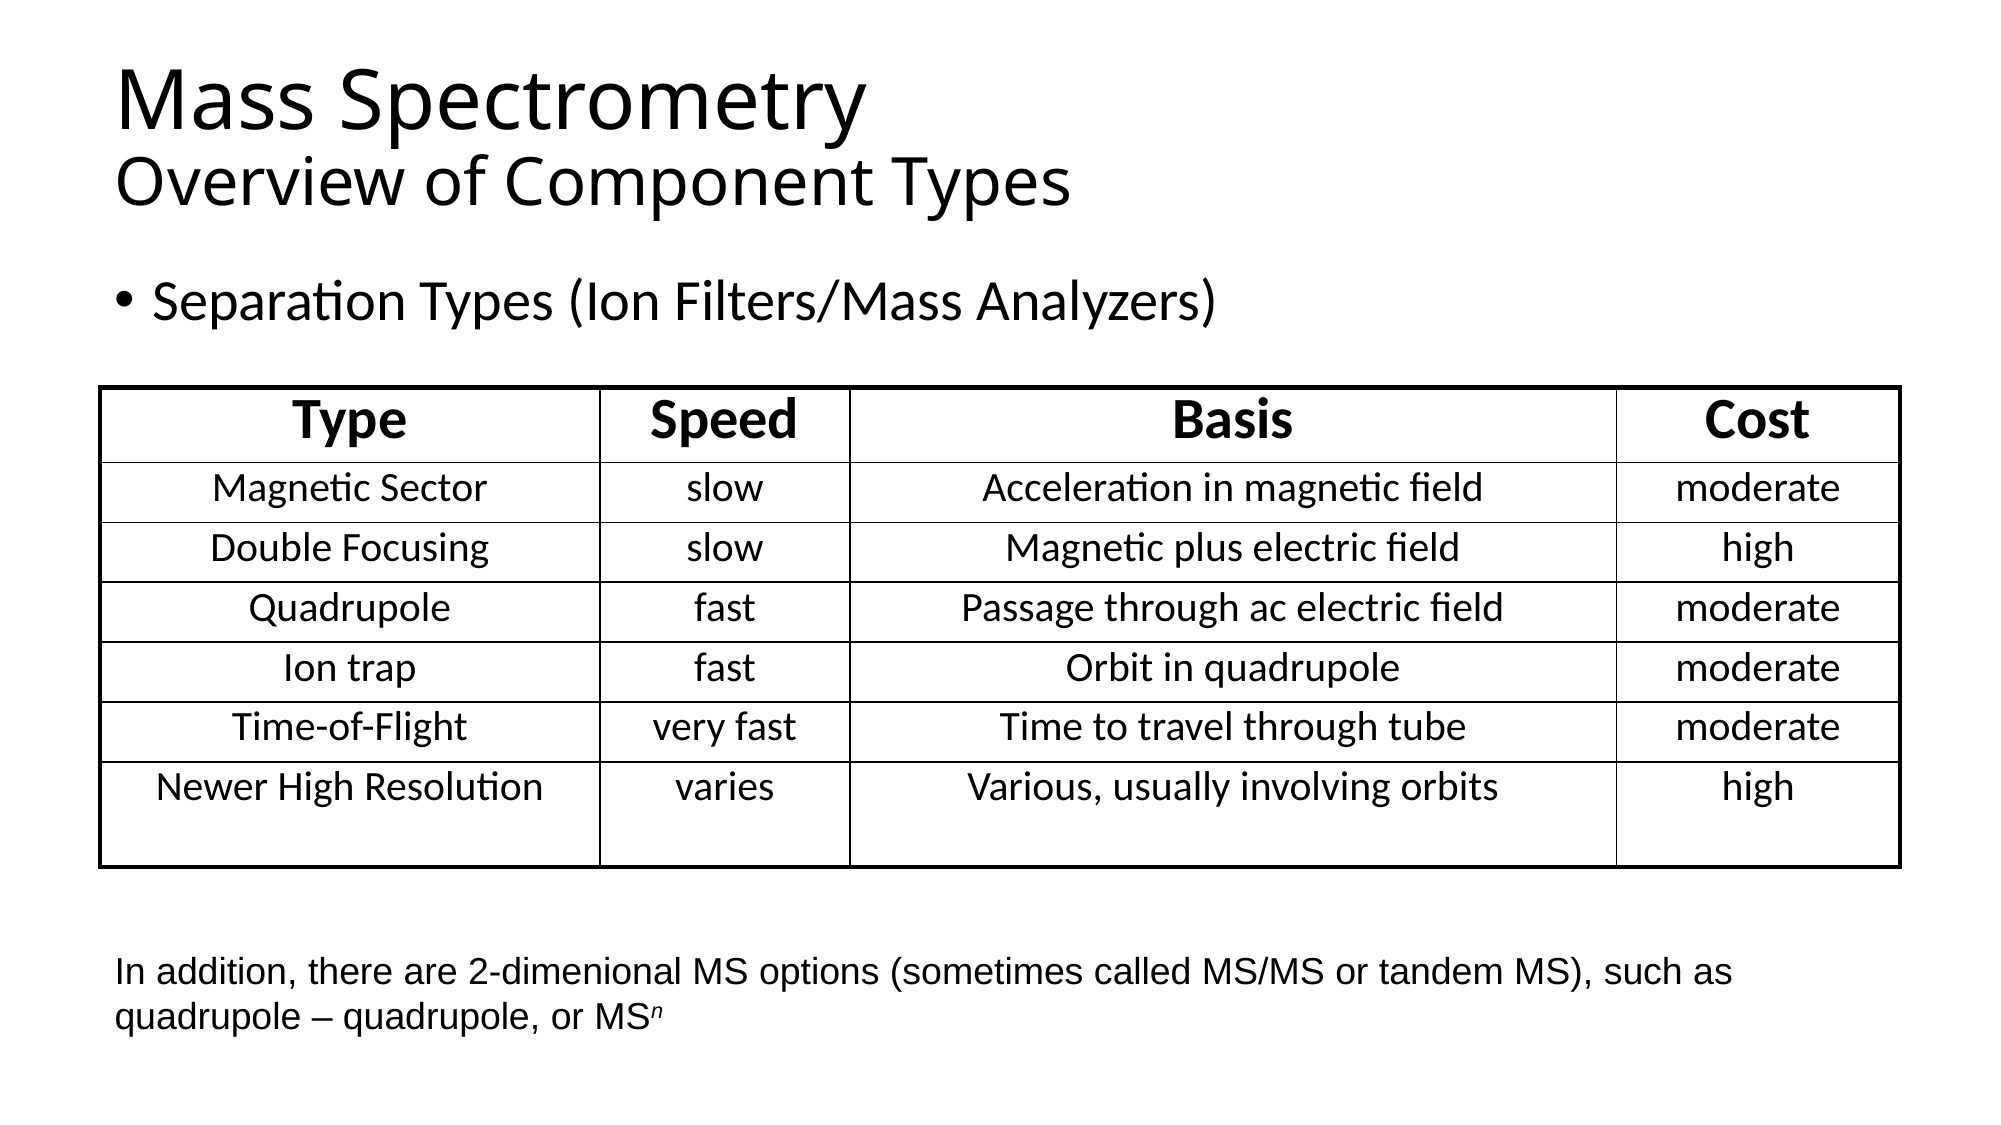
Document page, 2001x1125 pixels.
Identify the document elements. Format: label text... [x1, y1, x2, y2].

table_cell Ion trap [102, 643, 599, 701]
table_header Cost [1617, 390, 1898, 462]
table_cell slow [601, 463, 849, 522]
text_box In addition, there are 2-dimenional MS options (sometimes called MS/MS or tandem MS), such as quadrupole – quadrupole, or MSn [99, 940, 1900, 1045]
table_cell Quadrupole [102, 583, 599, 641]
table_cell Time-of-Flight [102, 703, 599, 761]
table_header Type [102, 390, 599, 462]
table_cell fast [601, 583, 849, 641]
table_cell moderate [1617, 643, 1898, 701]
list Separation Types (Ion Filters/Mass Analyzers) [99, 262, 1900, 385]
table_cell varies [601, 763, 849, 865]
table_cell slow [601, 523, 849, 581]
table_cell Time to travel through tube [851, 703, 1616, 761]
title Mass Spectrometry Overview of Component Types [99, 45, 1900, 233]
table_cell moderate [1617, 703, 1898, 761]
table_cell Orbit in quadrupole [851, 643, 1616, 701]
table_header Basis [851, 390, 1616, 462]
table_cell Magnetic Sector [102, 463, 599, 522]
table_cell Double Focusing [102, 523, 599, 581]
table_cell high [1617, 523, 1898, 581]
table_cell Passage through ac electric field [851, 583, 1616, 641]
table_header Speed [601, 390, 849, 462]
table_cell very fast [601, 703, 849, 761]
table_cell fast [601, 643, 849, 701]
table_cell high [1617, 763, 1898, 865]
table_cell Various, usually involving orbits [851, 763, 1616, 865]
table_cell moderate [1617, 583, 1898, 641]
table_cell Newer High Resolution [102, 763, 599, 865]
table_cell Magnetic plus electric field [851, 523, 1616, 581]
table_cell Acceleration in magnetic field [851, 463, 1616, 522]
table_cell moderate [1617, 463, 1898, 522]
